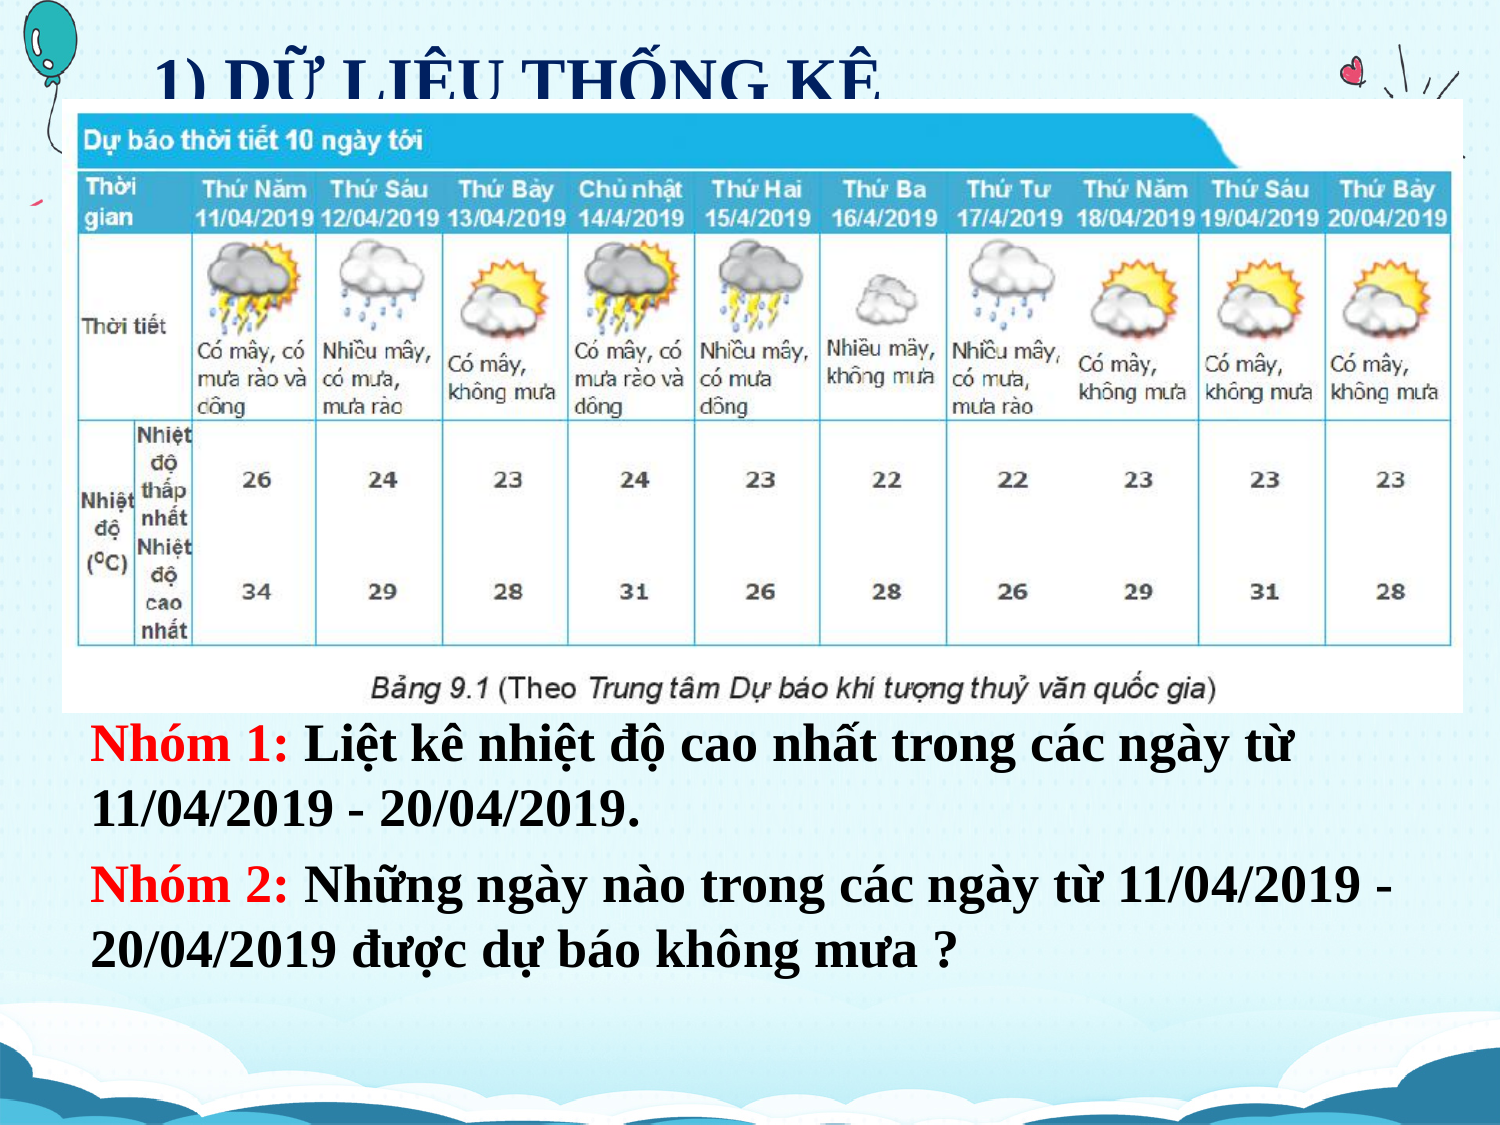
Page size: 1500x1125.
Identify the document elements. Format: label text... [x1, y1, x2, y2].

picture [0, 0, 1500, 1125]
list Nhóm 1: Liệt kê nhiệt độ cao nhất trong các ngày từ 11/04/2019 - 20/04/2019. Nhóm 2: Những ngày nào trong các ngày từ 11/04/2019 - 20/04/2019 được dự báo không mưa ? [75, 722, 1413, 1005]
title 1) DỮ LIỆU THỐNG KÊ [137, 37, 1138, 98]
text_box HĐ1 [90, 722, 285, 731]
